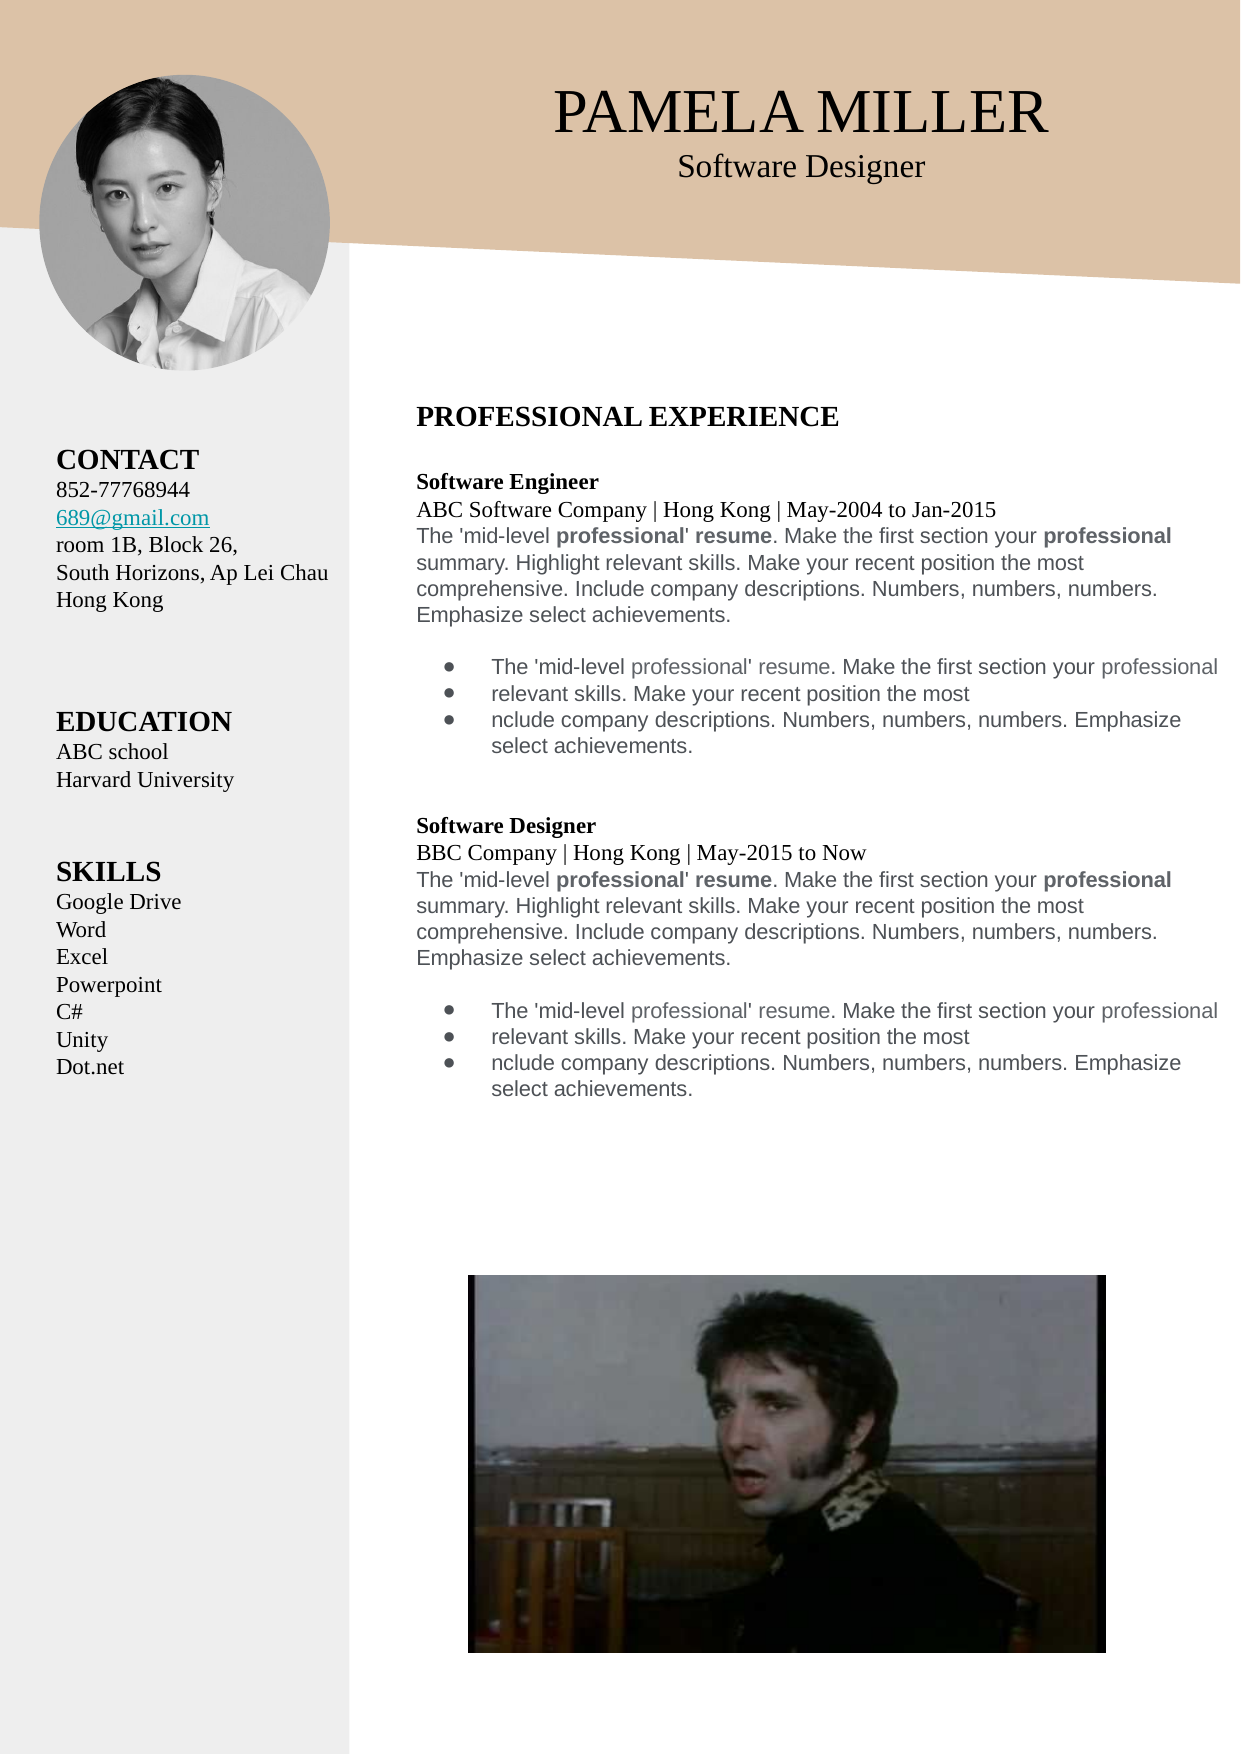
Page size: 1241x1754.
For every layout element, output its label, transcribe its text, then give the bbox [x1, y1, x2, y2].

text_box [0, 0, 1241, 284]
picture [468, 1275, 1106, 1654]
text_box PAMELA MILLER Software Designer [440, 54, 1163, 200]
picture [39, 74, 331, 371]
text_box CONTACT 852-77768944 689@gmail.com room 1B, Block 26, South Horizons, Ap Lei Chau Hong Kong EDUCATION ABC school Harvard University SKILLS Google Drive Word Excel Powerpoint C# Unity Dot.net [0, 228, 350, 1754]
text_box PROFESSIONAL EXPERIENCE Software Engineer ABC Software Company | Hong Kong | May-2004 to Jan-2015 The 'mid-level professional' resume. Make the first section your professional summary. Highlight relevant skills. Make your recent position the most comprehensive. Include company descriptions. Numbers, numbers, numbers. Emphasize select achievements. The 'mid-level professional' resume. Make the first section your professional relevant skills. Make your recent position the most nclude company descriptions. Numbers, numbers, numbers. Emphasize select achievements. Software Designer BBC Company | Hong Kong | May-2015 to Now The 'mid-level professional' resume. Make the first section your professional summary. Highlight relevant skills. Make your recent position the most comprehensive. Include company descriptions. Numbers, numbers, numbers. Emphasize select achievements. The 'mid-level professional' resume. Make the first section your professional relevant skills. Make your recent position the most nclude company descriptions. Numbers, numbers, numbers. Emphasize select achievements. [401, 382, 1241, 1117]
